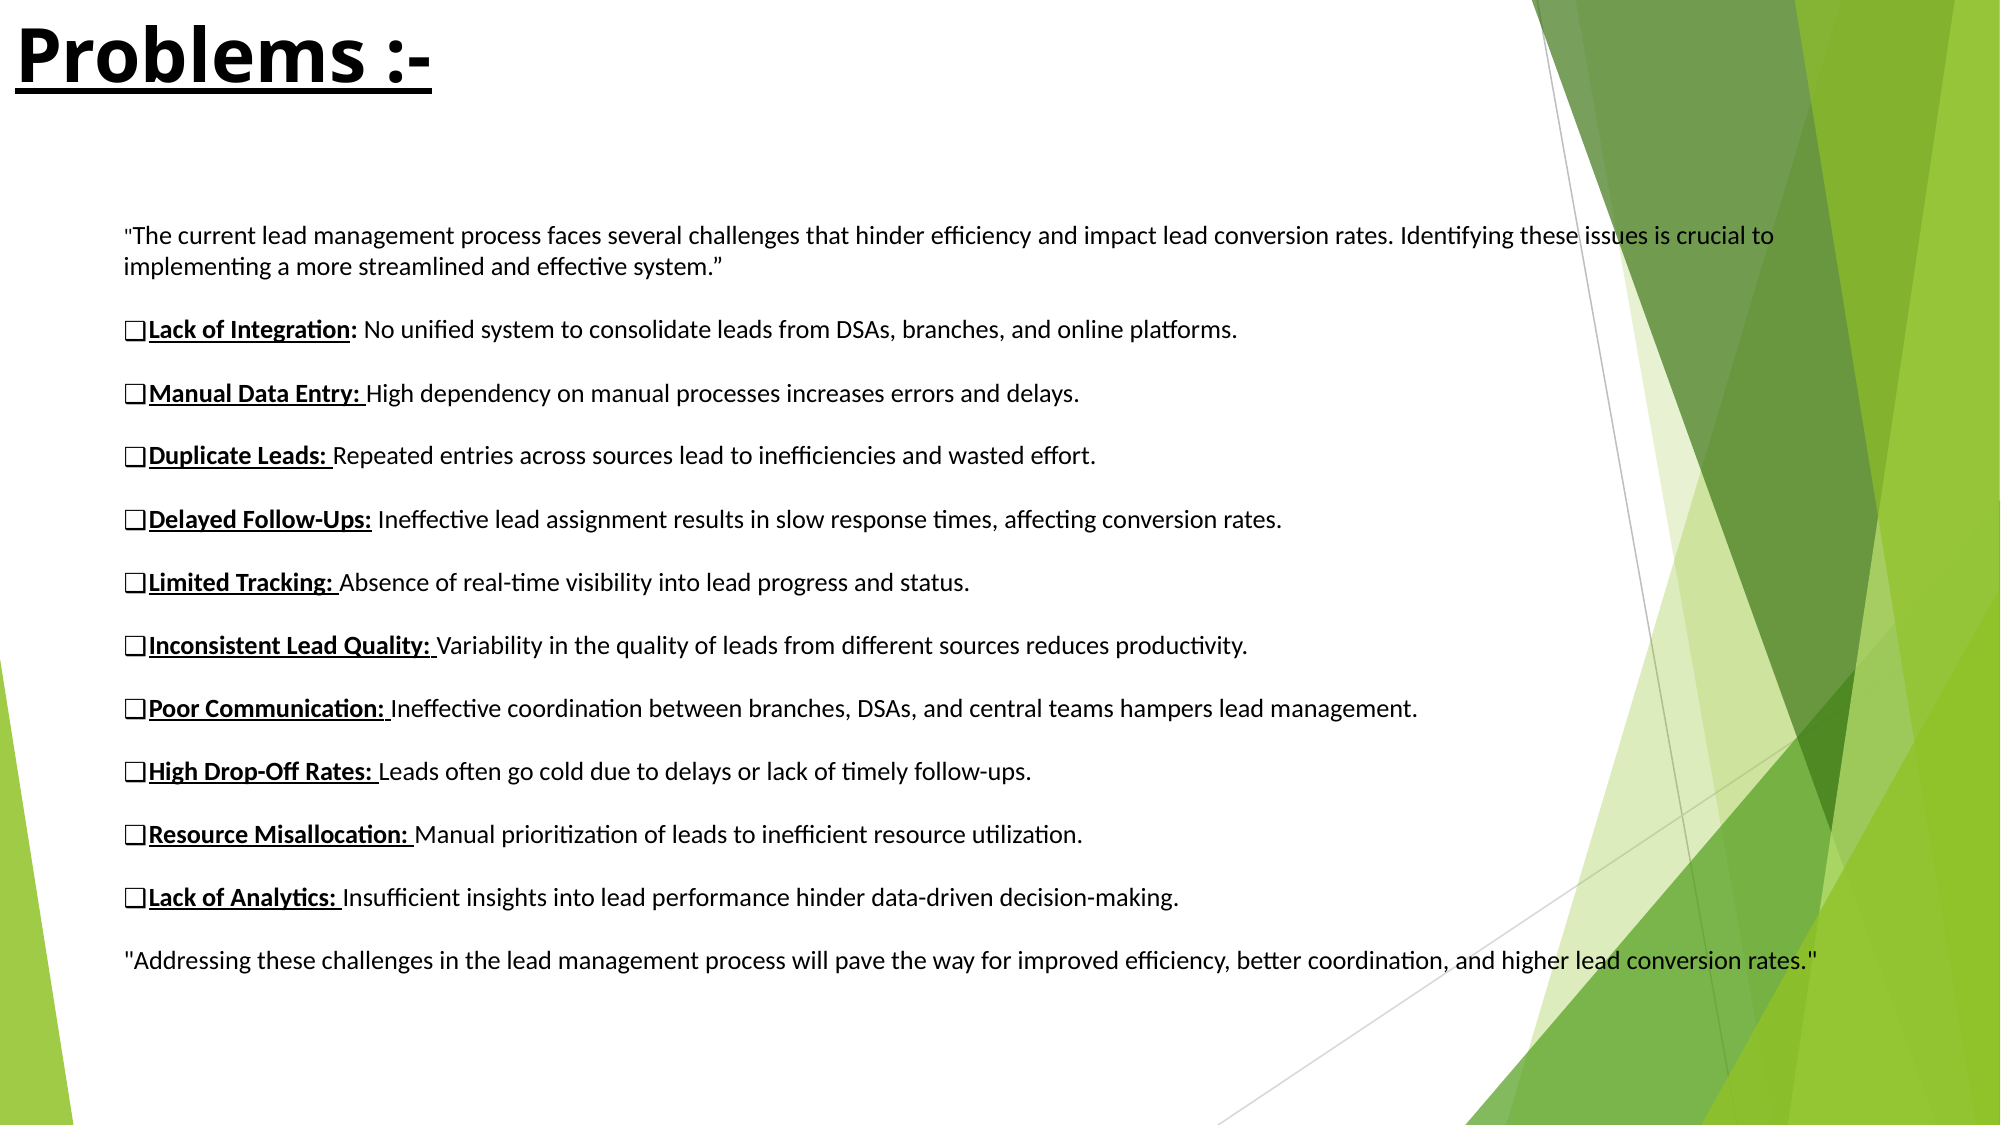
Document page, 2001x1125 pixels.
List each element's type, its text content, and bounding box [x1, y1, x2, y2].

list "The current lead management process faces several challenges that hinder efficiency and impact lead conversion rates. Identifying these issues is crucial to implementing a more streamlined and effective system.” Lack of Integration: No unified system to consolidate leads from DSAs, branches, and online platforms. Manual Data Entry: High dependency on manual processes increases errors and delays. Duplicate Leads: Repeated entries across sources lead to inefficiencies and wasted effort. Delayed Follow-Ups: Ineffective lead assignment results in slow response times, affecting conversion rates. Limited Tracking: Absence of real-time visibility into lead progress and status. Inconsistent Lead Quality: Variability in the quality of leads from different sources reduces productivity. Poor Communication: Ineffective coordination between branches, DSAs, and central teams hampers lead management. High Drop-Off Rates: Leads often go cold due to delays or lack of timely follow-ups. Resource Misallocation: Manual prioritization of leads to inefficient resource utilization. Lack of Analytics: Insufficient insights into lead performance hinder data-driven decision-making. "Addressing these challenges in the lead management process will pave the way for improved efficiency, better coordination, and higher lead conversion rates." [108, 210, 1879, 998]
title Problems :- [0, 0, 553, 116]
